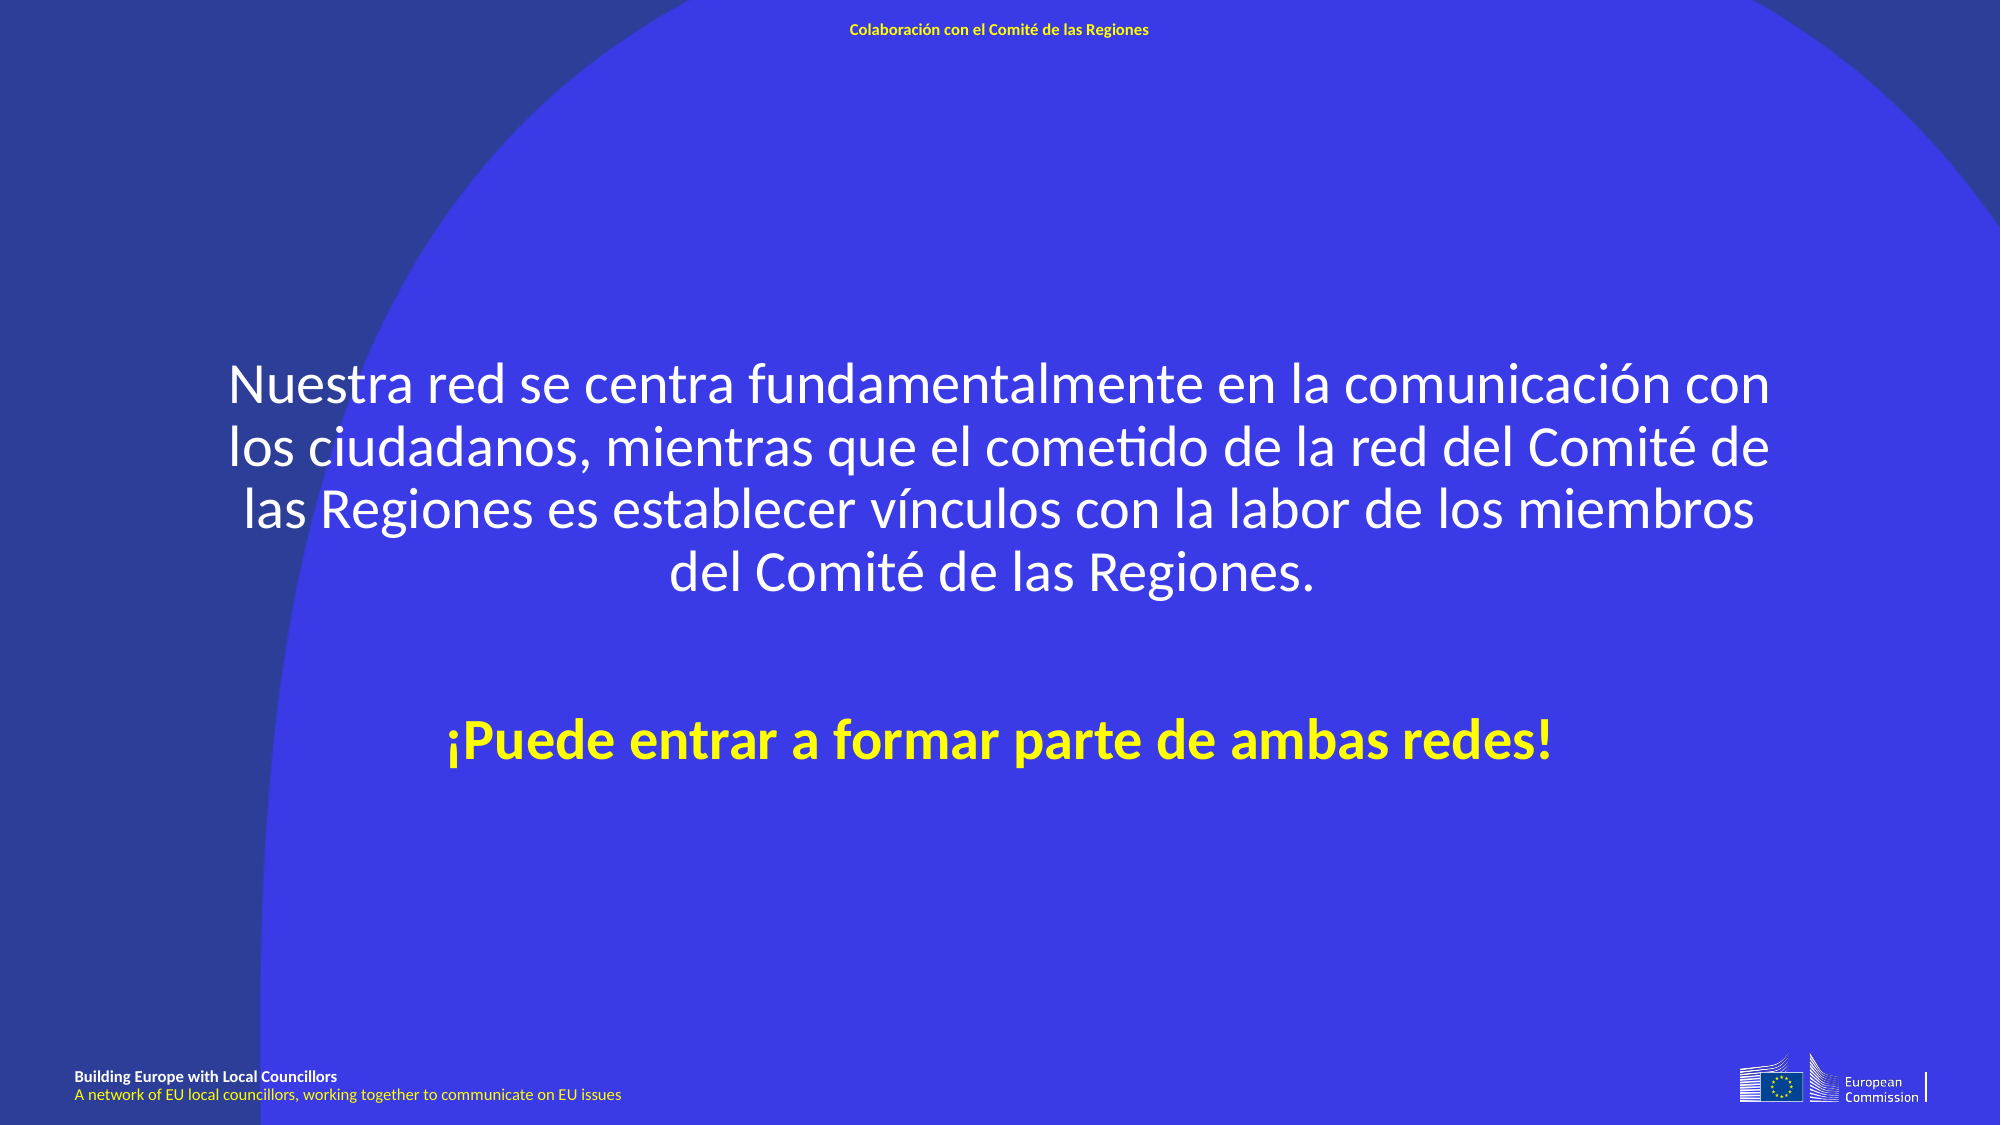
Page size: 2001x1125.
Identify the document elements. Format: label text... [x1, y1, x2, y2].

list Nuestra red se centra fundamentalmente en la comunicación con los ciudadanos, mientras que el cometido de la red del Comité de las Regiones es establecer vínculos con la labor de los miembros del Comité de las Regiones. ¡Puede entrar a formar parte de ambas redes! [210, 61, 1790, 1065]
picture [0, 0, 2000, 1125]
title Colaboración con el Comité de las Regiones [72, 0, 1928, 61]
